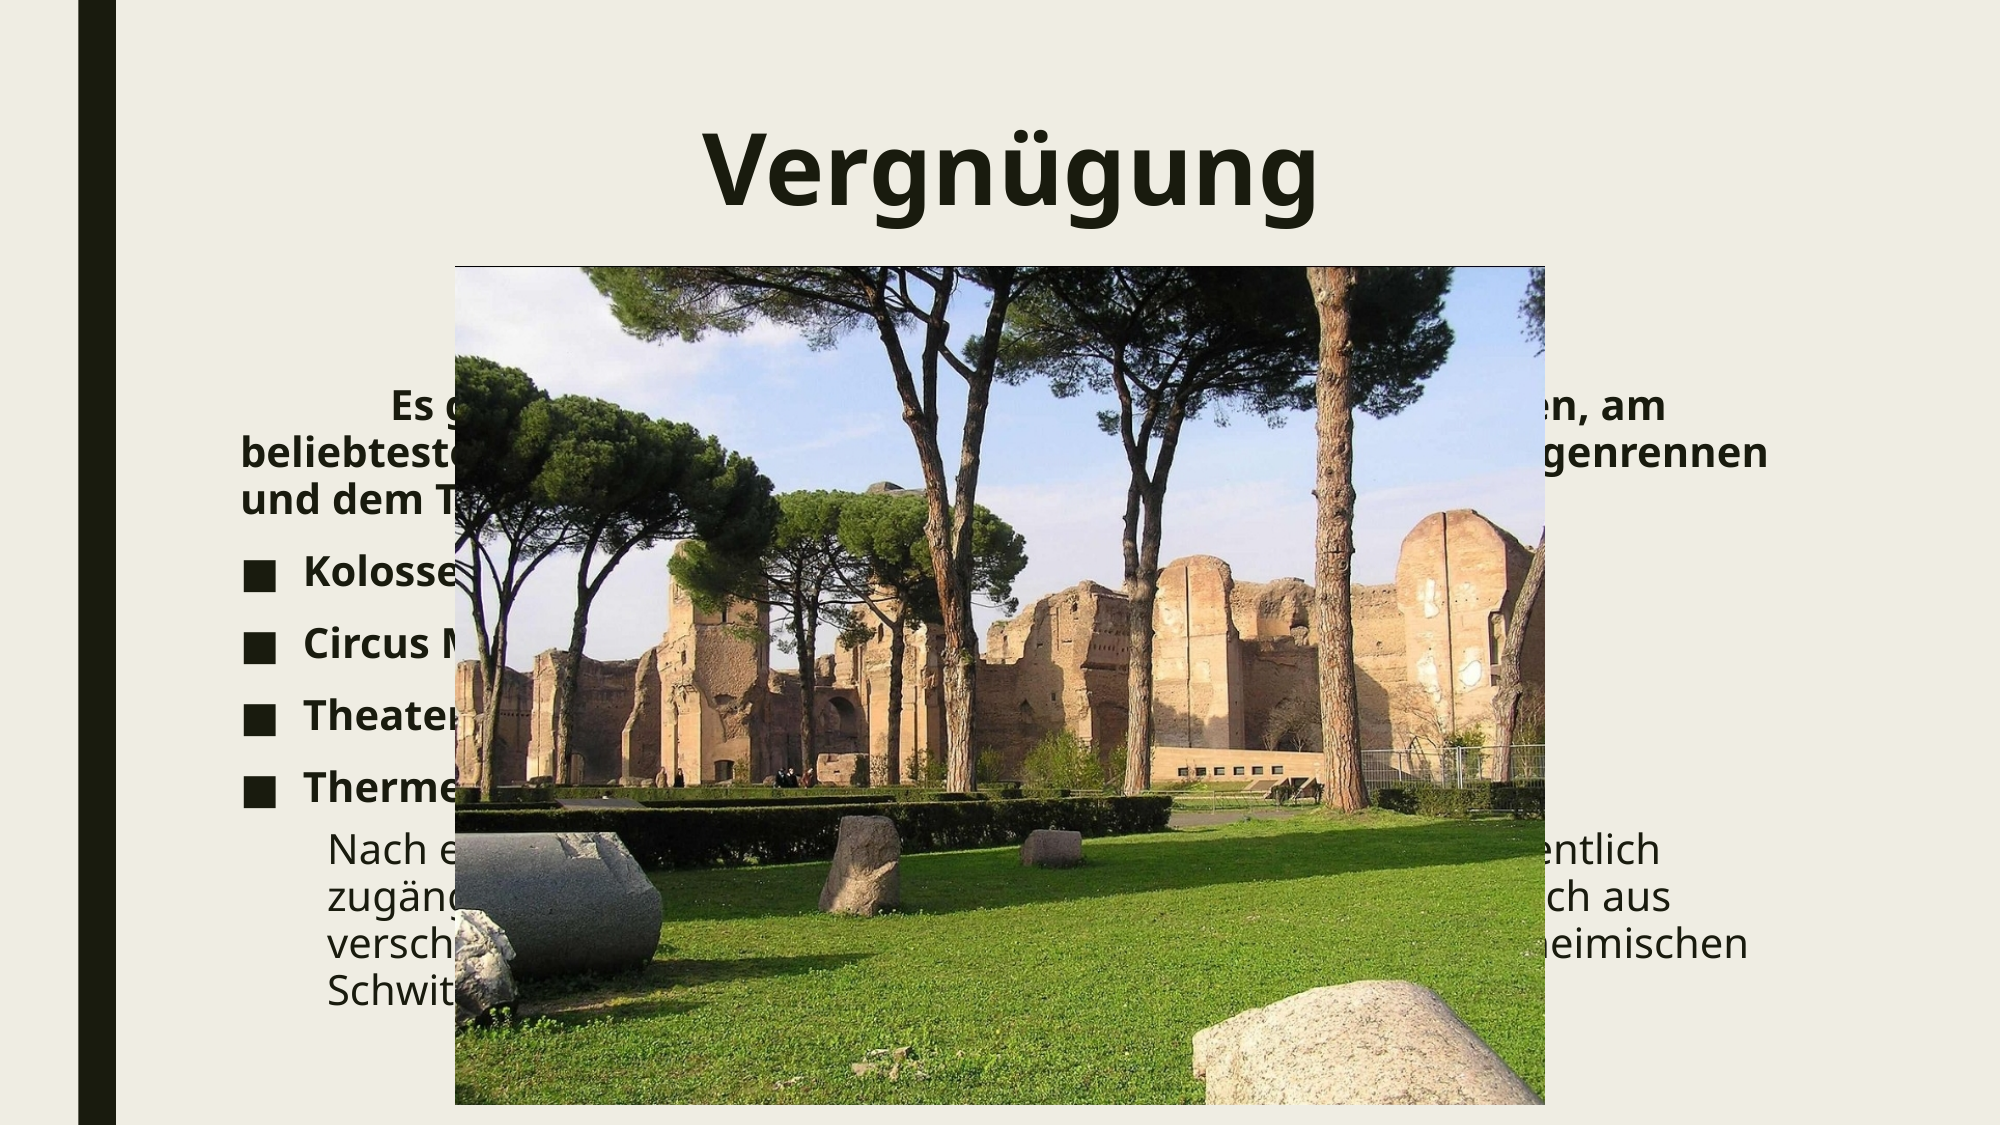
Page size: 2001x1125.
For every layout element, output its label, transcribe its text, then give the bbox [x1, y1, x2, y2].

list Es gab zahlreiche kostenlose Vergnügungsmöglichkeiten, am beliebtesten war der Besuch von Gladiatorenkämpfen, Wagenrennen und dem Theater. Kolosseum Circus Maximus Theater Therme Nach einer Zählung um 400 n. Chr. gab es allein in Rom elf öffentlich zugängliche Thermen. Die römischen Thermen entwickelten sich aus verschiedenen Vorläufern, wie dem griechischen Bad und einheimischen Schwitzkulturen. [225, 375, 1800, 1125]
picture [455, 266, 1545, 1105]
title Vergnügung [225, 112, 1800, 357]
